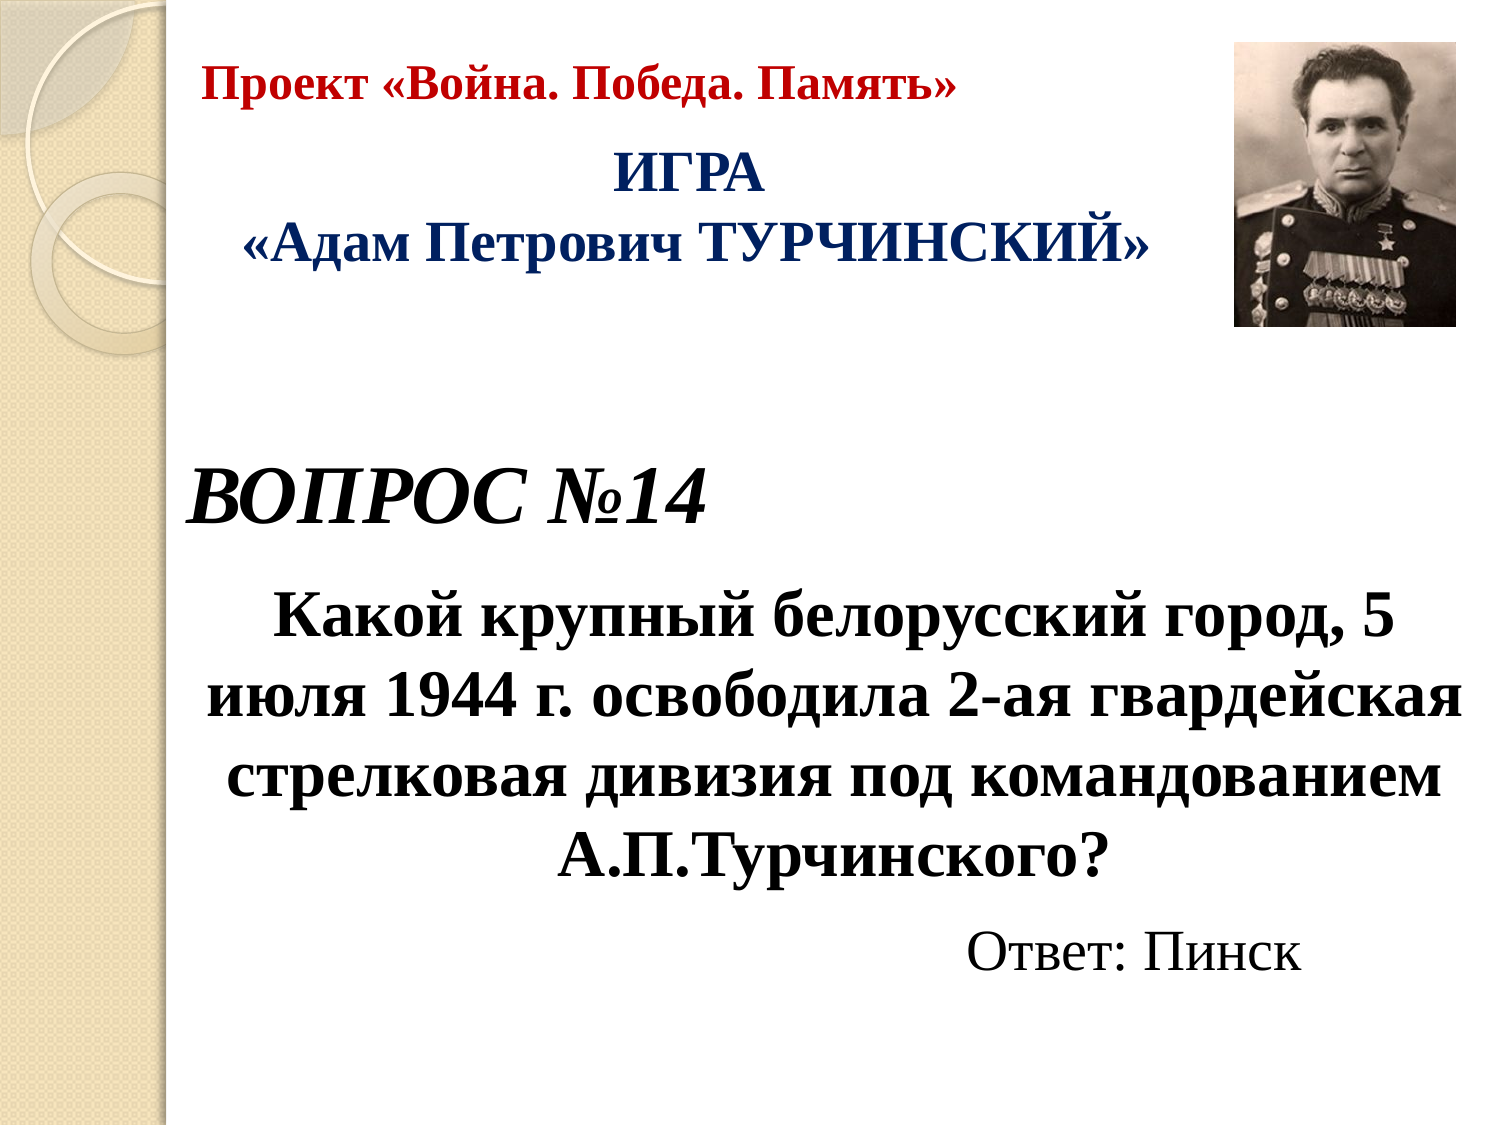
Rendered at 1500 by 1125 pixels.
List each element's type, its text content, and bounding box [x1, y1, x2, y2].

text_box ИГРА «Адам Петрович ТУРЧИНСКИЙ» [159, 125, 1227, 281]
text_box Ответ: Пинск [171, 905, 1317, 990]
text_box Проект «Война. Победа. Память» [187, 42, 974, 118]
picture [1233, 42, 1456, 327]
text_box ВОПРОС №14 [171, 432, 1500, 548]
text_box Какой крупный белорусский город, 5 июля 1944 г. освободила 2-ая гвардейская стрелковая дивизия под командованием А.П.Турчинского? [171, 562, 1500, 897]
